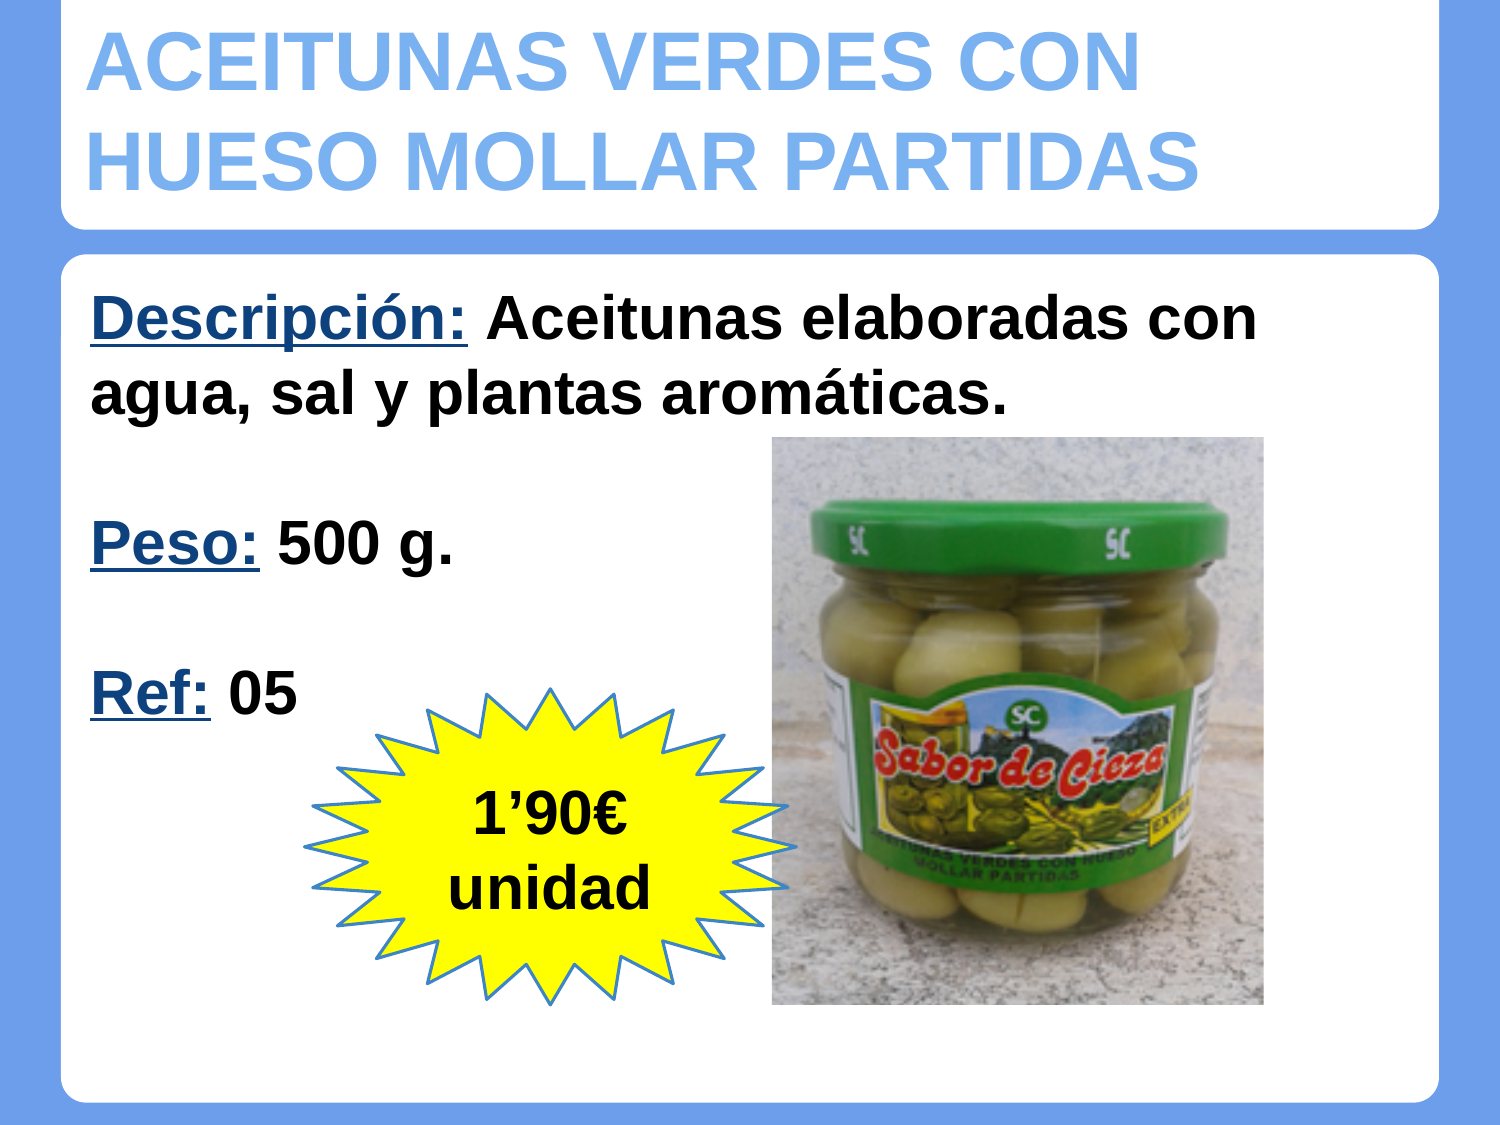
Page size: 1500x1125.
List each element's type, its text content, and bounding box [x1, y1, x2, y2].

text_box 1’90€ unidad [304, 688, 766, 1005]
picture [771, 437, 1264, 1006]
list Descripción: Aceitunas elaboradas con agua, sal y plantas aromáticas. Peso: 500 g. Ref: 05 [75, 262, 1425, 1078]
text_box ACEITUNAS VERDES CON HUESO MOLLAR PARTIDAS [70, 0, 1325, 215]
